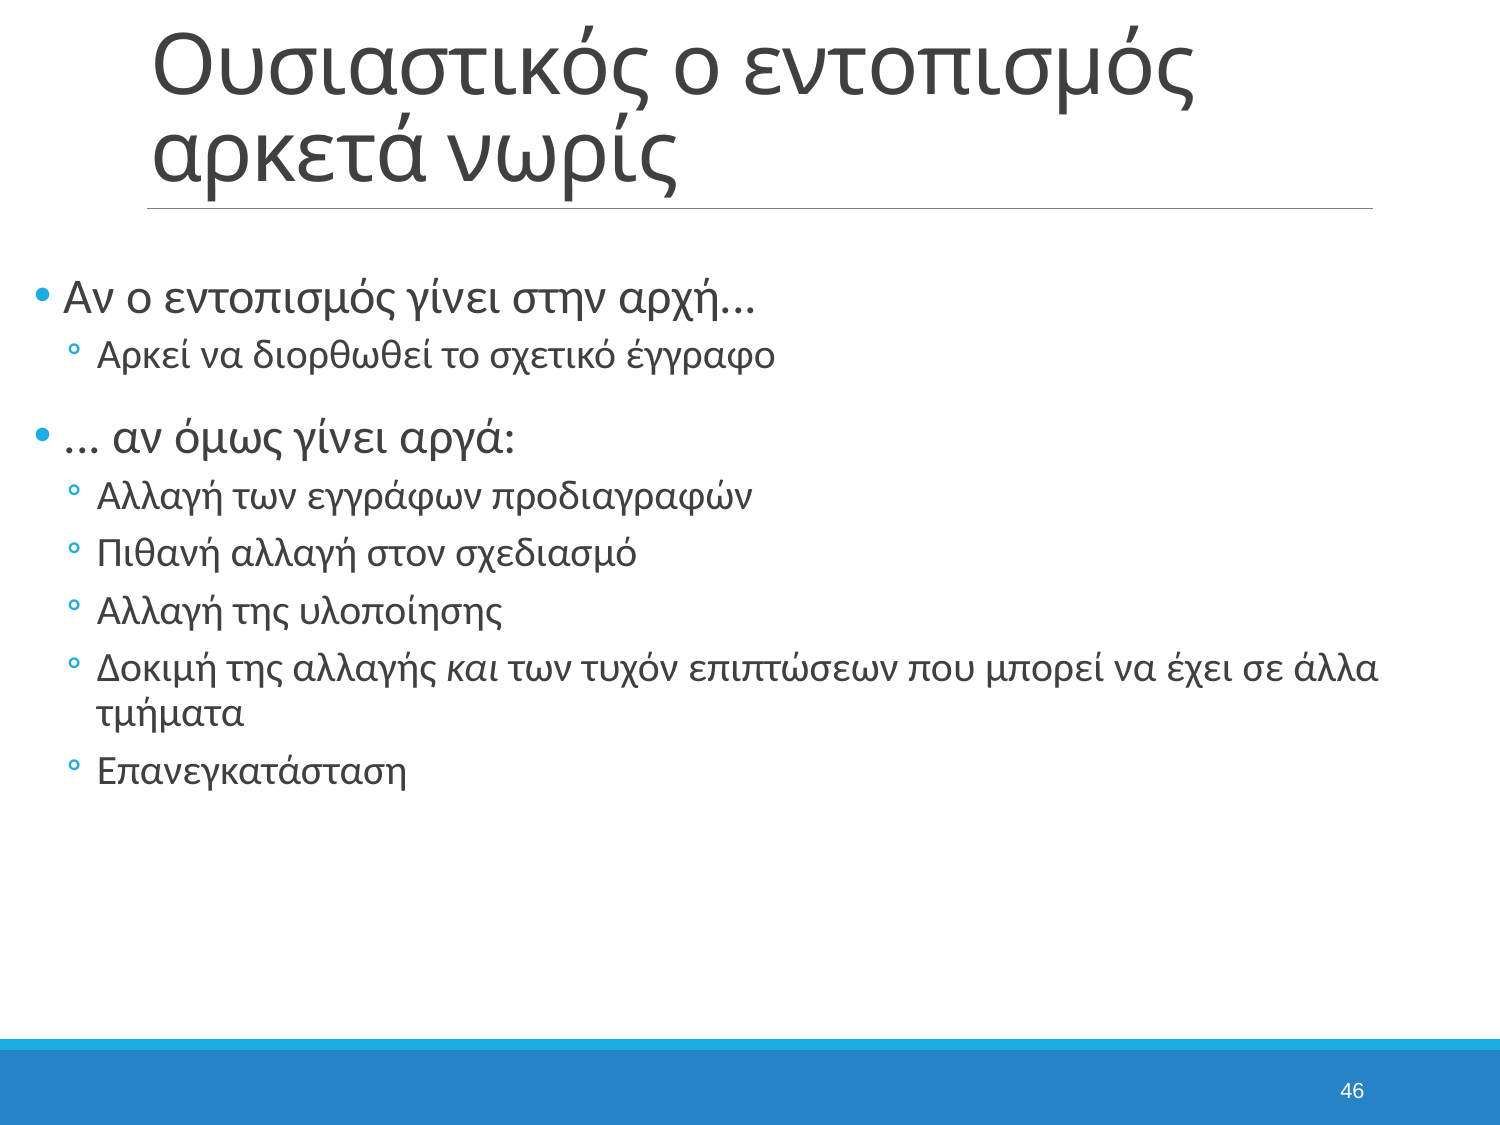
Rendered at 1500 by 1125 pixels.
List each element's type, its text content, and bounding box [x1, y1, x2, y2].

list Αν ο εντοπισμός γίνει στην αρχή... Αρκεί να διορθωθεί το σχετικό έγγραφο ... αν όμως γίνει αργά: Αλλαγή των εγγράφων προδιαγραφών Πιθανή αλλαγή στον σχεδιασμό Αλλαγή της υλοποίησης Δοκιμή της αλλαγής και των τυχόν επιπτώσεων που μπορεί να έχει σε άλλα τμήματα Επανεγκατάσταση [33, 262, 1467, 1006]
slide_number 46 [1218, 1059, 1380, 1120]
title Ουσιαστικός ο εντοπισμός αρκετά νωρίς [135, 16, 1373, 206]
